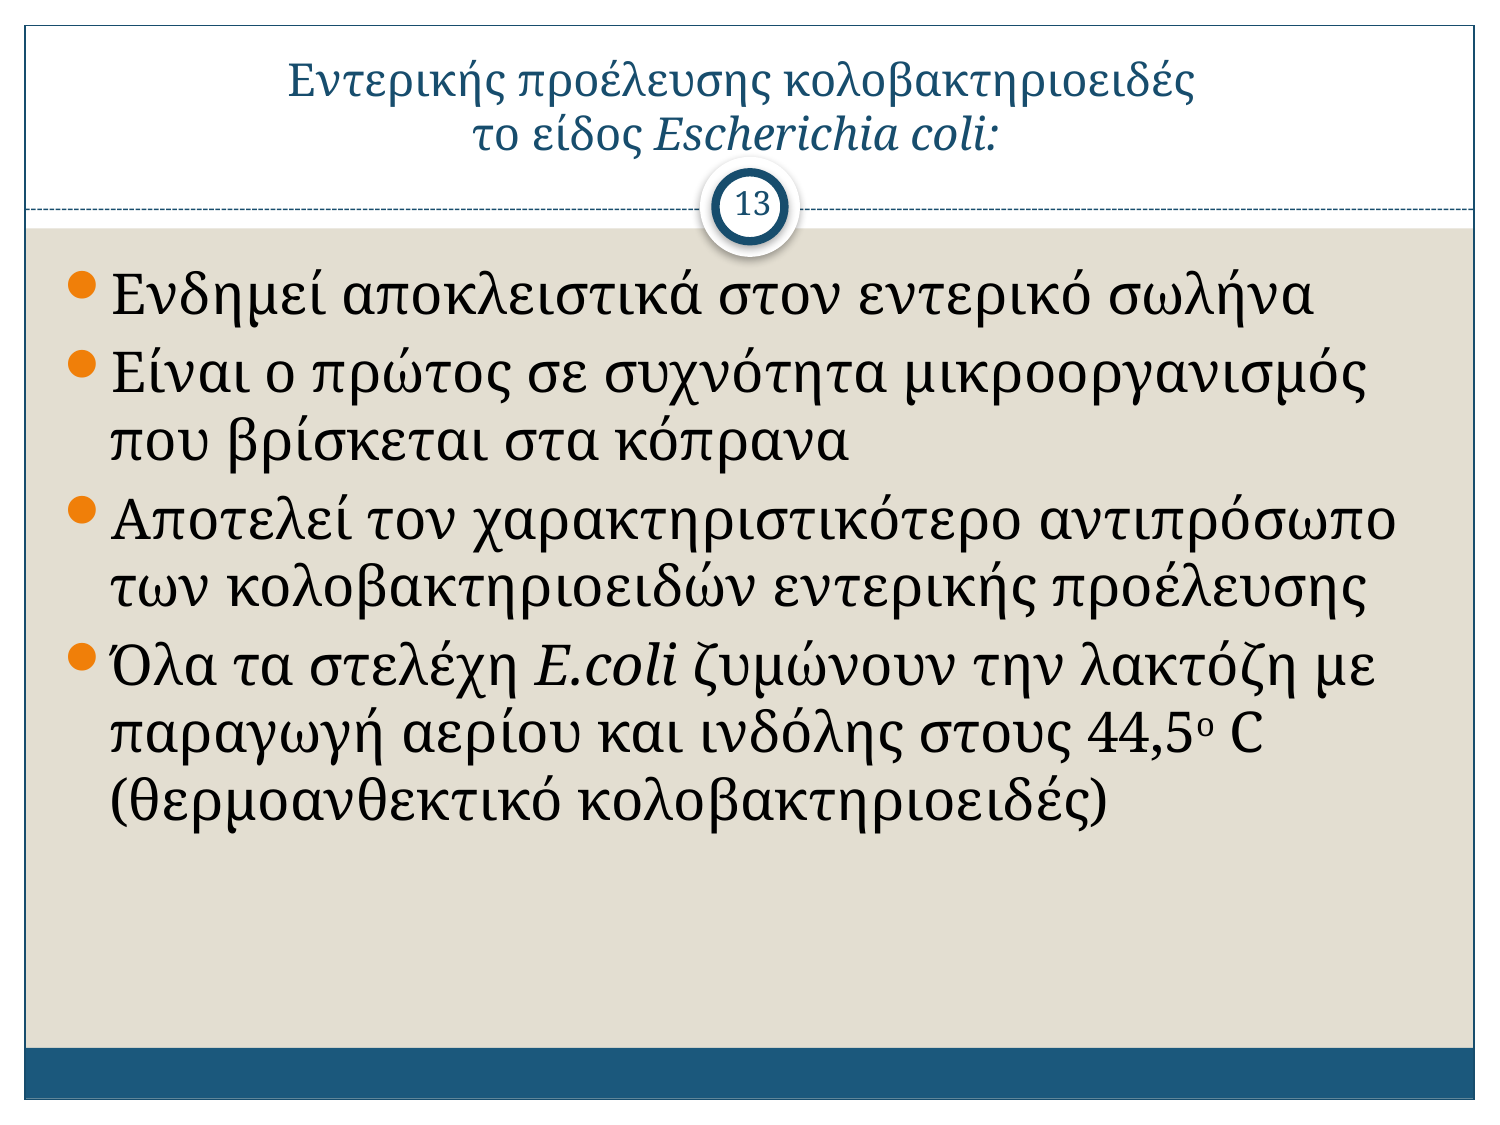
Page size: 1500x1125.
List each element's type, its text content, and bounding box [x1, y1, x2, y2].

title Εντερικής προέλευσης κολοβακτηριοειδές το είδος Escherichia coli: [41, 42, 1442, 168]
list Ενδημεί αποκλειστικά στον εντερικό σωλήνα Είναι ο πρώτος σε συχνότητα μικροοργανισμός που βρίσκεται στα κόπρανα Αποτελεί τον χαρακτηριστικότερο αντιπρόσωπο των κολοβακτηριοειδών εντερικής προέλευσης Όλα τα στελέχη E.coli ζυμώνουν την λακτόζη με παραγωγή αερίου και ινδόλης στους 44,5ο C (θερμοανθεκτικό κολοβακτηριοειδές) [49, 250, 1445, 1001]
slide_number 13 [715, 168, 791, 241]
